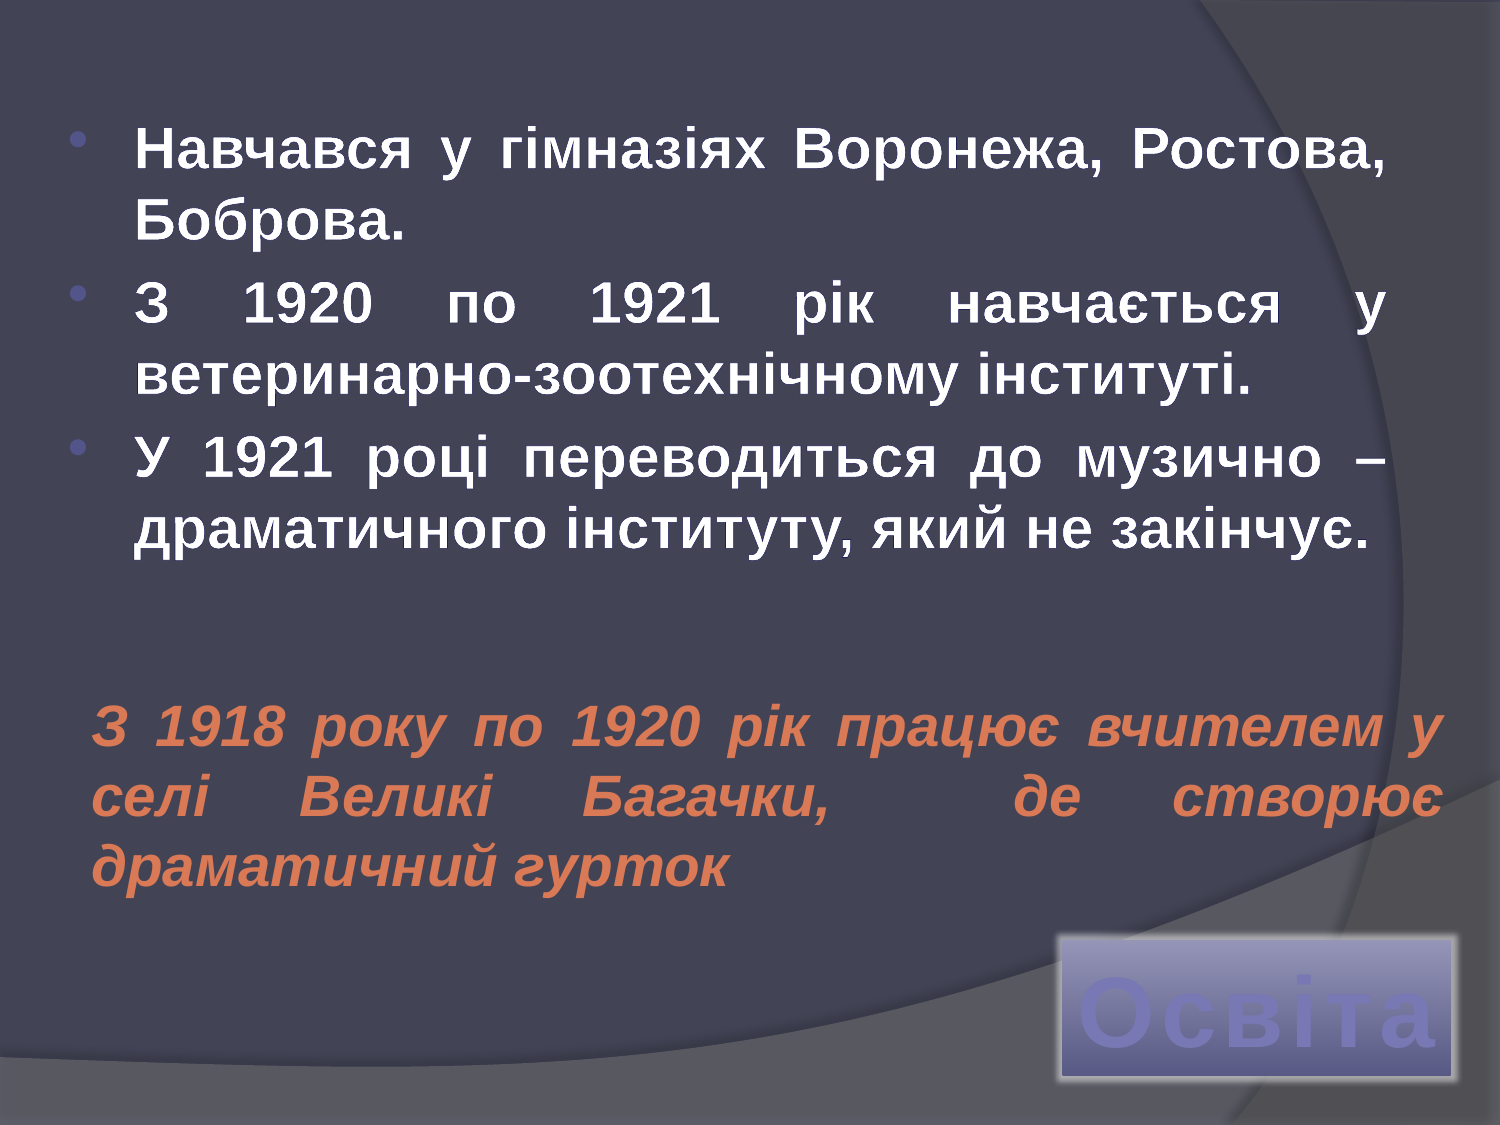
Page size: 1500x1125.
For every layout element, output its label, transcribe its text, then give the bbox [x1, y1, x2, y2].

text_box Освіта [1062, 940, 1451, 1076]
text_box З 1918 року по 1920 рік працює вчителем у селі Великі Багачки, де створює драматичний гурток [75, 679, 1461, 917]
list Навчався у гімназіях Воронежа, Ростова, Боброва. З 1920 по 1921 рік навчається у ветеринарно-зоотехнічному інституті. У 1921 році переводиться до музично – драматичного інституту, який не закінчує. [53, 101, 1404, 637]
